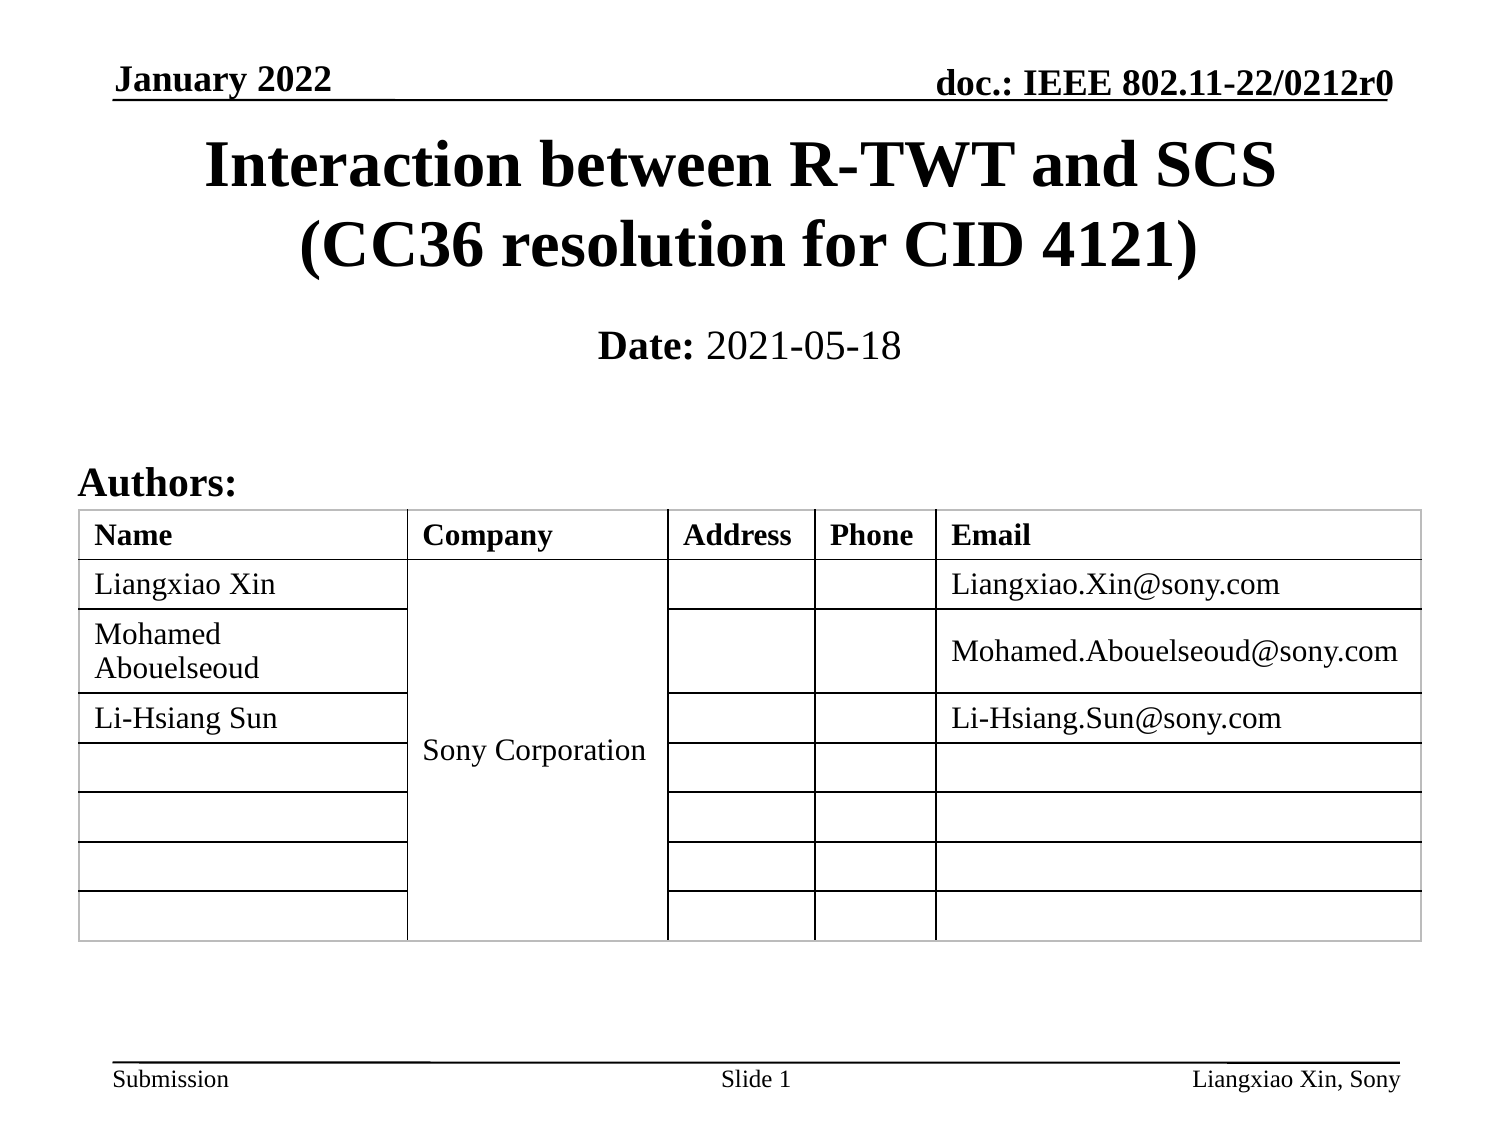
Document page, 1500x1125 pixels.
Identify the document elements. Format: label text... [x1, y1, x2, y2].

table_header Phone [816, 511, 935, 559]
table_cell [669, 892, 814, 940]
table_cell [816, 744, 935, 791]
table_cell Li-Hsiang Sun [80, 694, 407, 742]
table_cell [937, 892, 1420, 940]
list Date: 2021-05-18 [112, 309, 1388, 376]
table_cell [816, 560, 935, 608]
table_cell [816, 843, 935, 890]
table_header Company [408, 511, 667, 559]
title Interaction between R-TWT and SCS (CC36 resolution for CID 4121) [112, 112, 1388, 288]
table_cell [669, 843, 814, 890]
table_header Email [937, 511, 1420, 559]
table_cell [80, 744, 407, 791]
table_cell [669, 560, 814, 608]
table_cell [80, 793, 407, 841]
text_box Authors: [62, 447, 300, 510]
table_cell [80, 843, 407, 890]
table_cell [937, 744, 1420, 791]
table_cell Mohamed Abouelseoud [80, 610, 407, 692]
table_cell [669, 744, 814, 791]
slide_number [114, 54, 493, 100]
table_cell Mohamed.Abouelseoud@sony.com [937, 610, 1420, 692]
table_cell [816, 610, 935, 692]
slide_number Slide 1 [712, 1061, 800, 1123]
footer Liangxiao Xin, Sony [902, 1061, 1402, 1093]
table_cell [669, 694, 814, 742]
table_header Name [80, 511, 407, 559]
table_cell [937, 843, 1420, 890]
table_cell [937, 793, 1420, 841]
table_cell Liangxiao.Xin@sony.com [937, 560, 1420, 608]
table_cell Liangxiao Xin [80, 560, 407, 608]
table_cell Li-Hsiang.Sun@sony.com [937, 694, 1420, 742]
table_cell [816, 892, 935, 940]
table_cell [816, 793, 935, 841]
table_cell [80, 892, 407, 940]
table_cell [669, 610, 814, 692]
table_header Address [669, 511, 814, 559]
table_cell [669, 793, 814, 841]
table_cell [816, 694, 935, 742]
table_cell Sony Corporation [408, 560, 667, 940]
